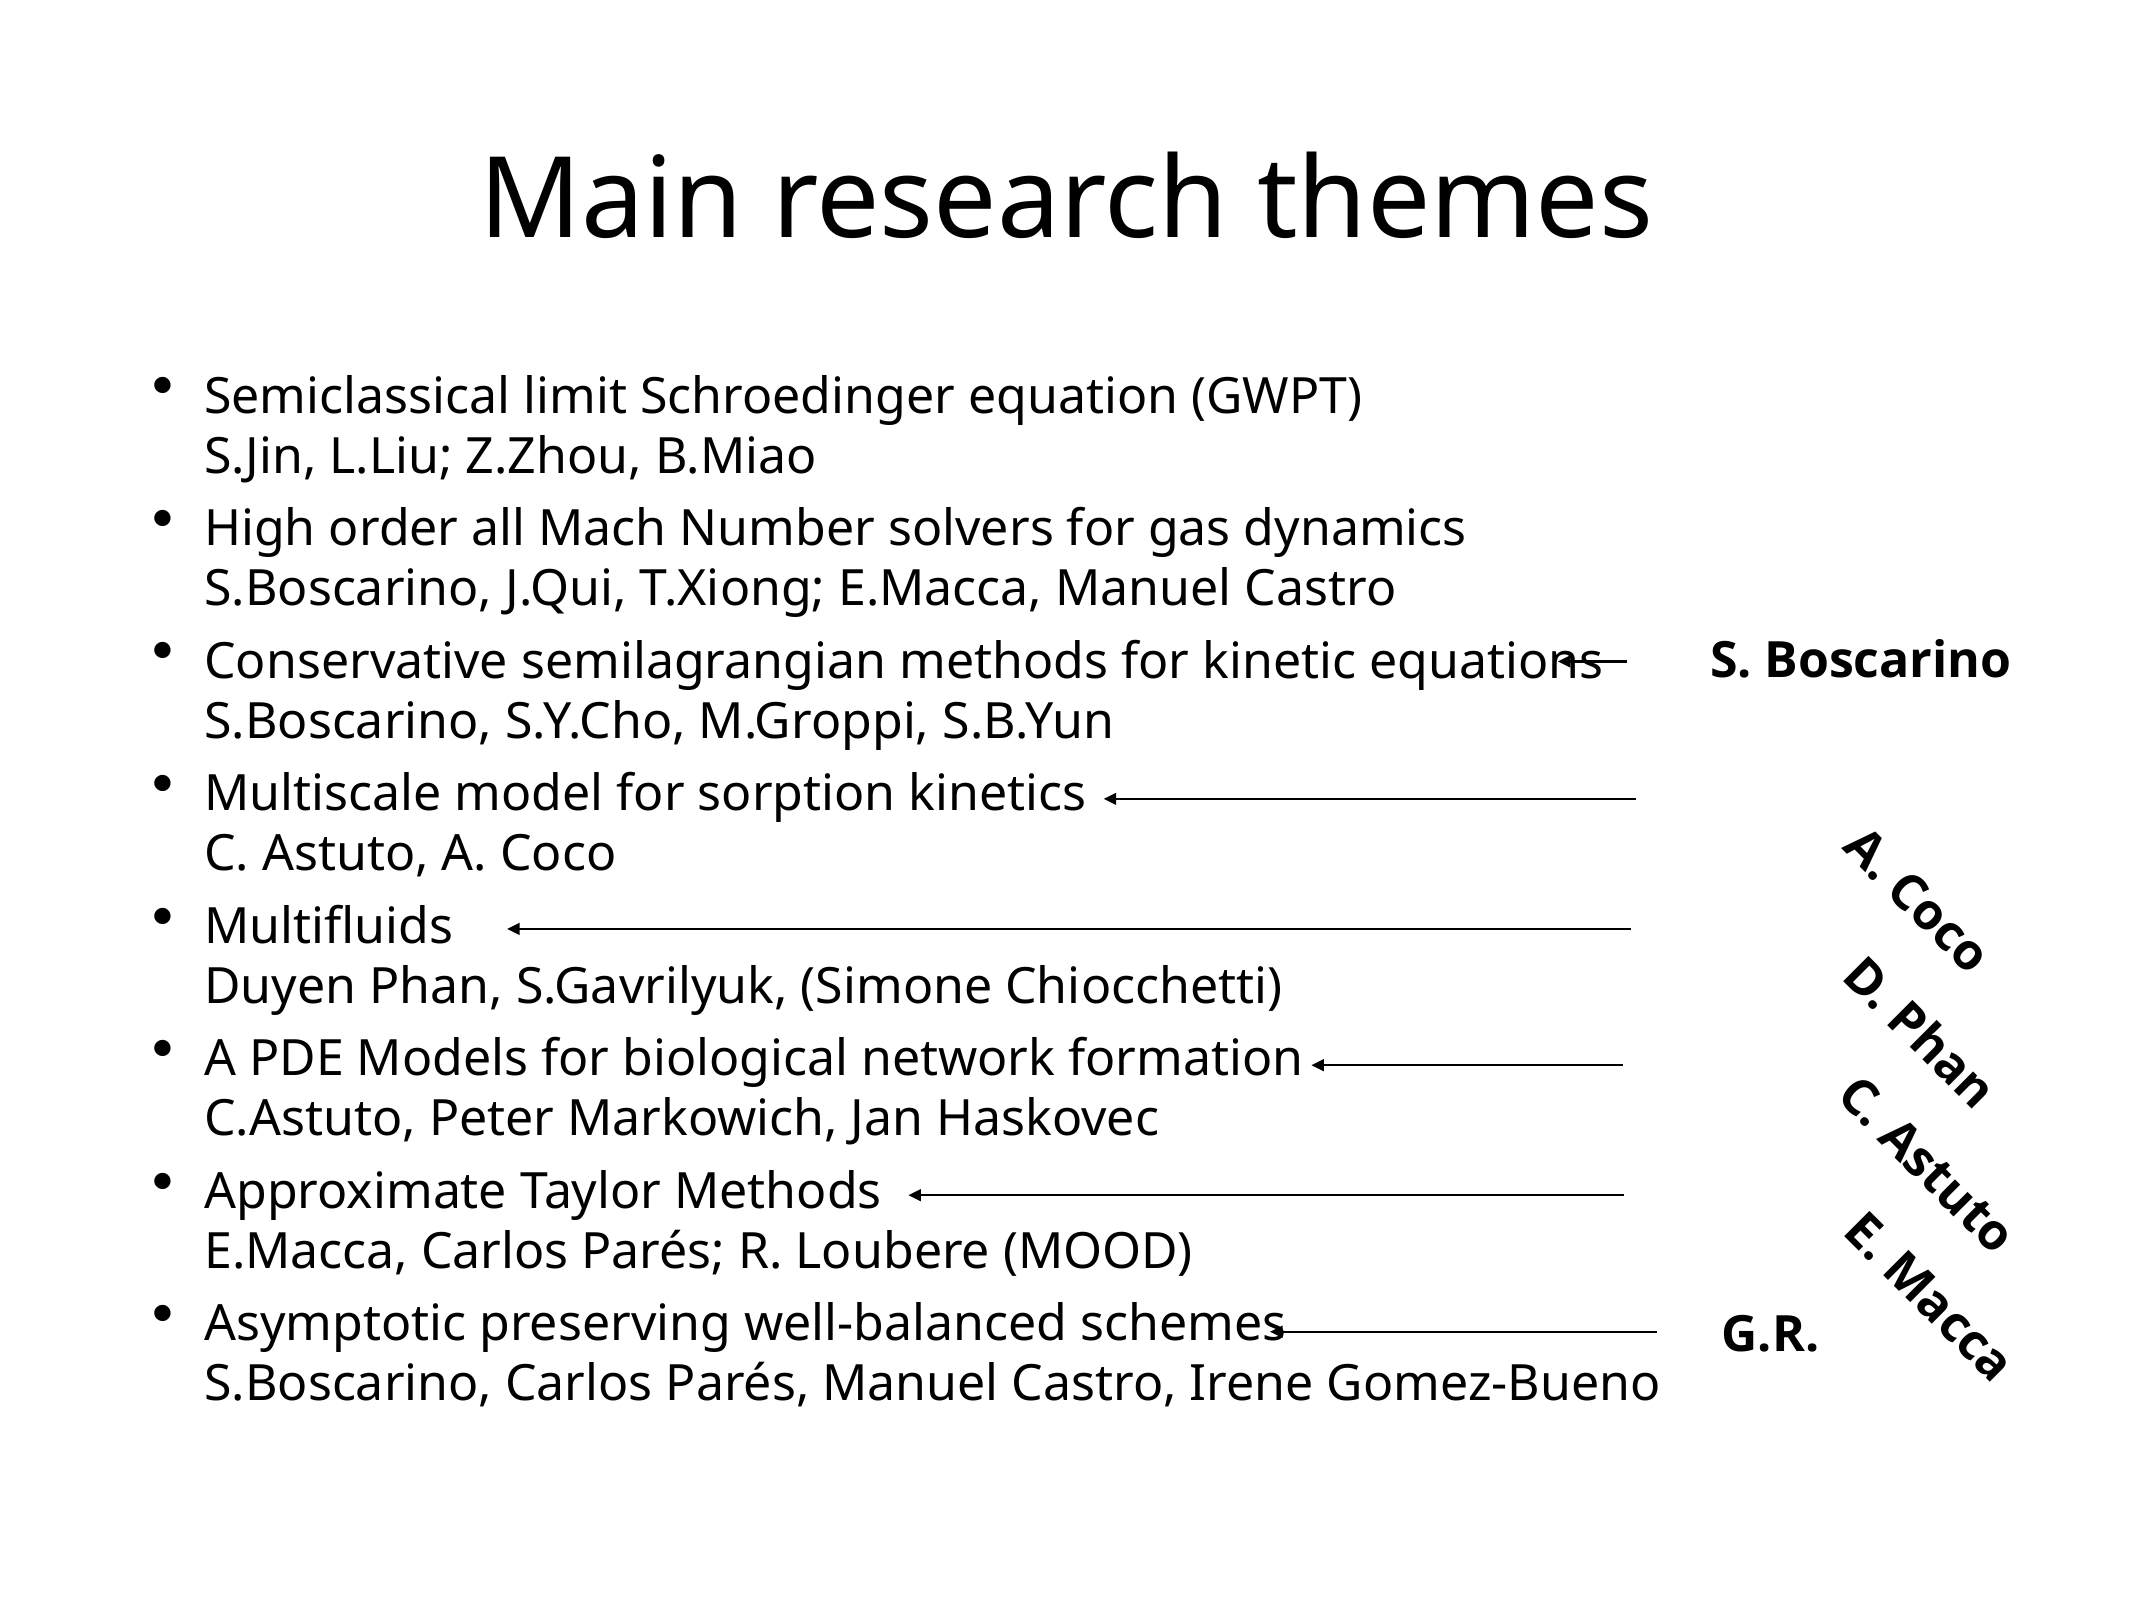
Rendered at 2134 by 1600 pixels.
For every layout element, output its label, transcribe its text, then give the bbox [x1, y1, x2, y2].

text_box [1269, 1297, 1828, 1366]
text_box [908, 1190, 2036, 1400]
title Main research themes [147, 79, 1986, 291]
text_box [1311, 1058, 2034, 1190]
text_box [507, 926, 2027, 1136]
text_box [1557, 623, 2019, 692]
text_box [1103, 794, 2024, 1004]
list Semiclassical limit Schroedinger equation (GWPT) S.Jin, L.Liu; Z.Zhou, B.Miao High order all Mach Number solvers for gas dynamics S.Boscarino, J.Qui, T.Xiong; E.Macca, Manuel Castro Conservative semilagrangian methods for kinetic equations S.Boscarino, S.Y.Cho, M.Groppi, S.B.Yun Multiscale model for sorption kinetics C. Astuto, A. Coco Multifluids Duyen Phan, S.Gavrilyuk, (Simone Chiocchetti) A PDE Models for biological network formation C.Astuto, Peter Markowich, Jan Haskovec Approximate Taylor Methods E.Macca, Carlos Parés; R. Loubere (MOOD) Asymptotic preserving well-balanced schemes S.Boscarino, Carlos Parés, Manuel Castro, Irene Gomez-Bueno [147, 291, 2083, 1483]
